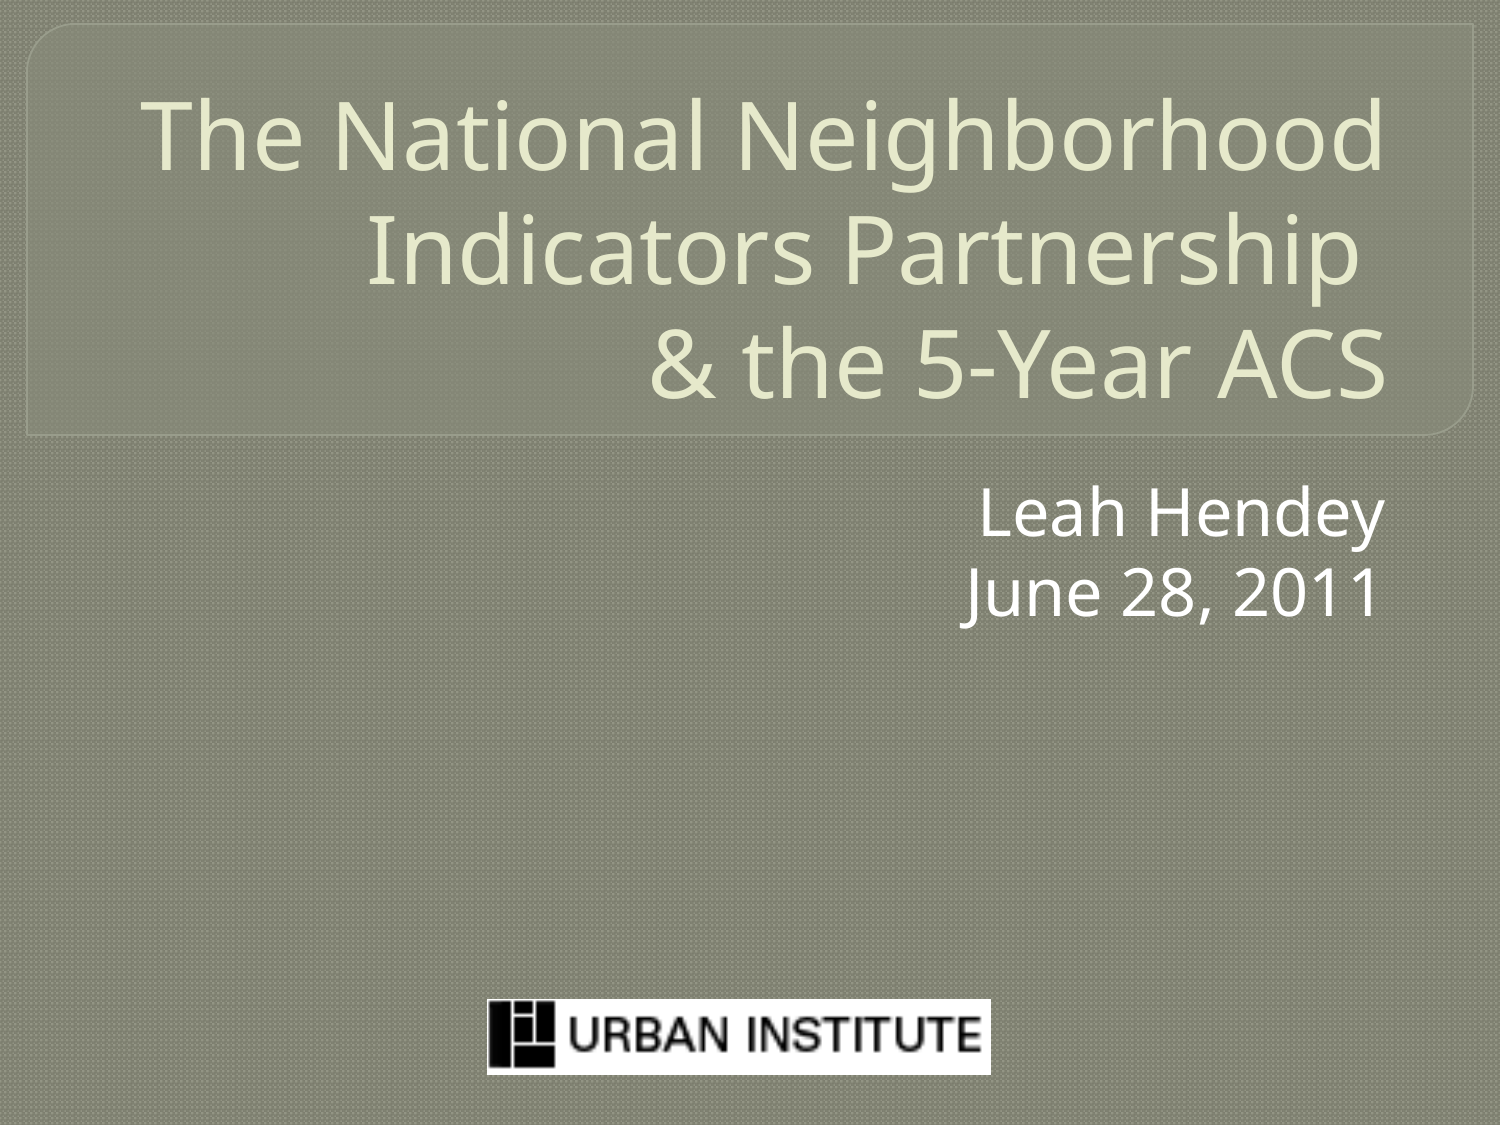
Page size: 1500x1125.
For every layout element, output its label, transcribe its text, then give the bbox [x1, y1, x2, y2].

subtitle Leah Hendey June 28, 2011 [350, 462, 1427, 750]
title The National Neighborhood Indicators Partnership & the 5-Year ACS [76, 62, 1427, 425]
picture [487, 999, 991, 1076]
